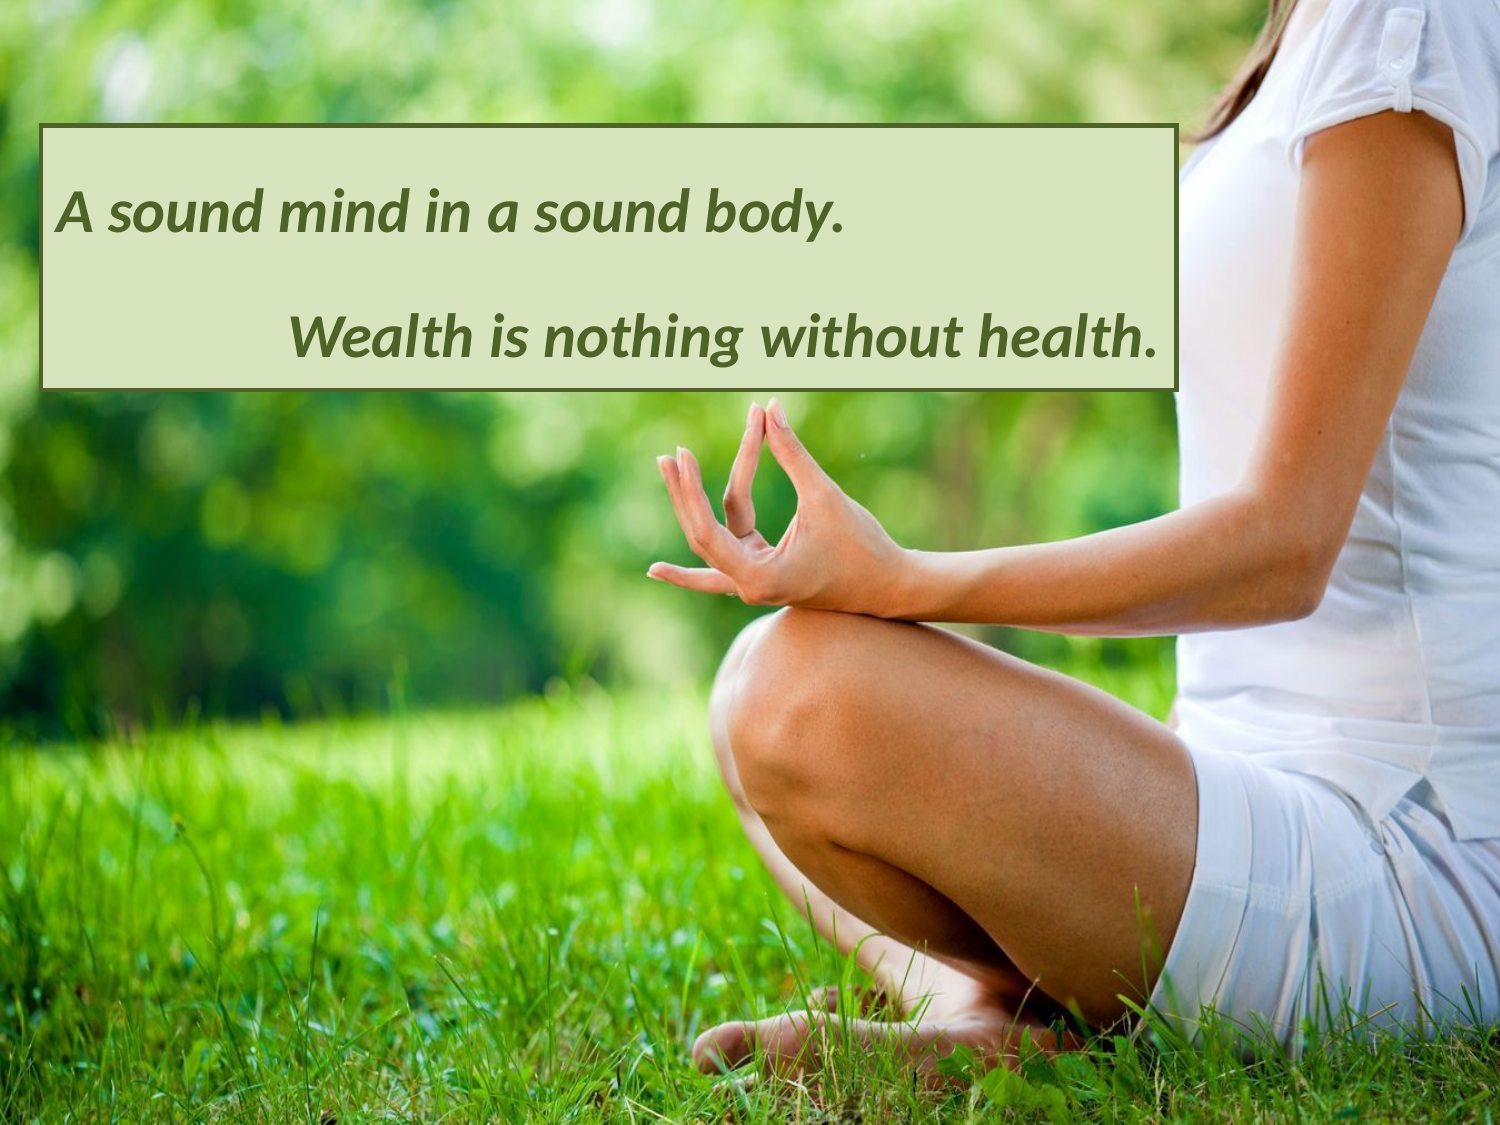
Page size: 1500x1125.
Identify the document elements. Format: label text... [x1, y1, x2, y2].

picture [0, 0, 1500, 1125]
list A sound mind in a sound body. Wealth is nothing without health. [40, 125, 1178, 391]
